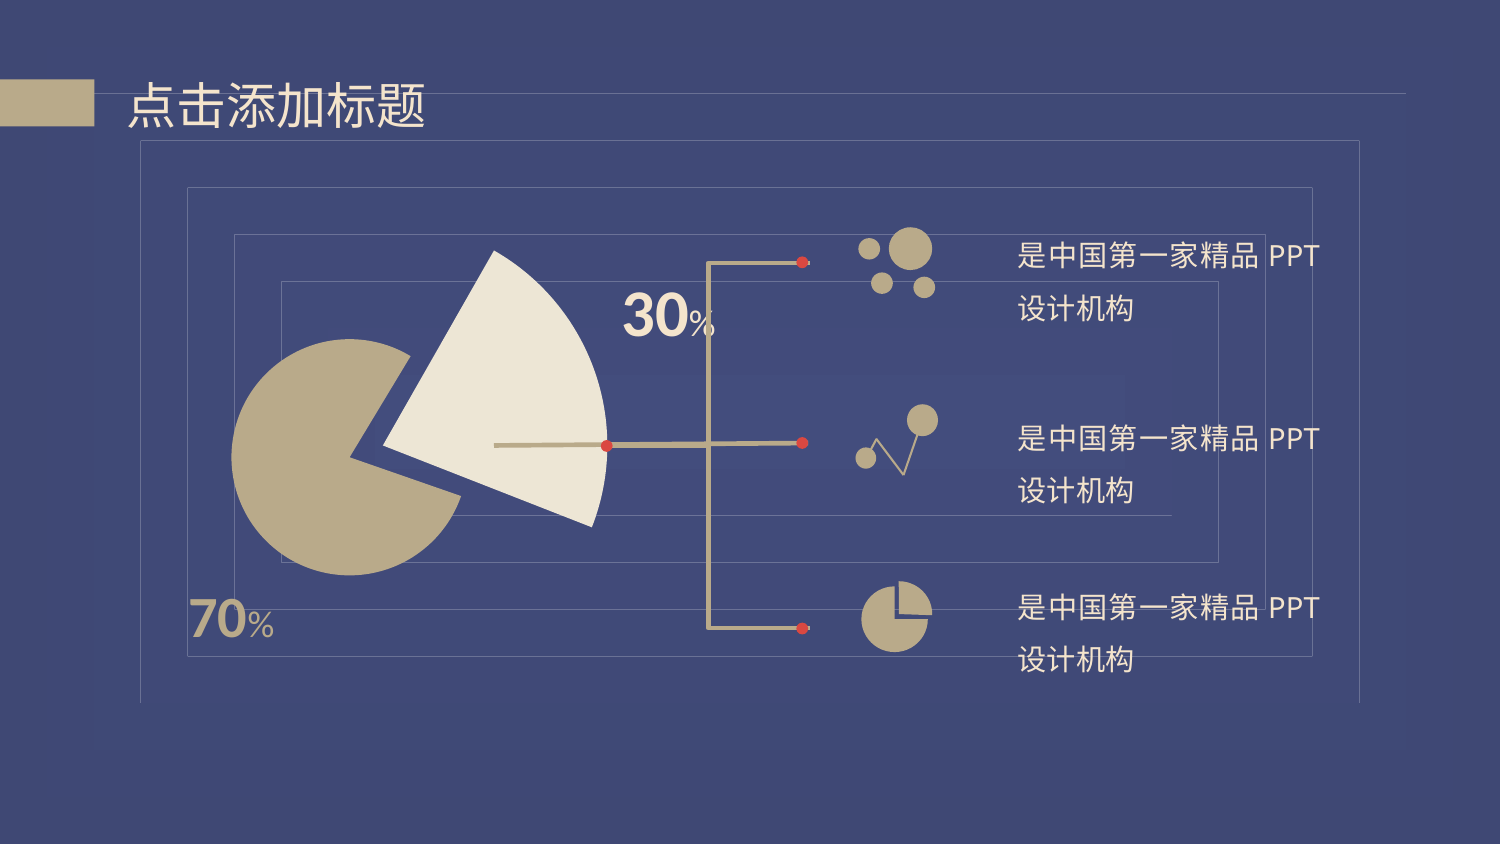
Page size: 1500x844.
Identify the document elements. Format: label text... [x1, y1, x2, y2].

text_box [0, 77, 96, 129]
text_box 点击添加标题 [112, 67, 573, 143]
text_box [158, 212, 1342, 686]
